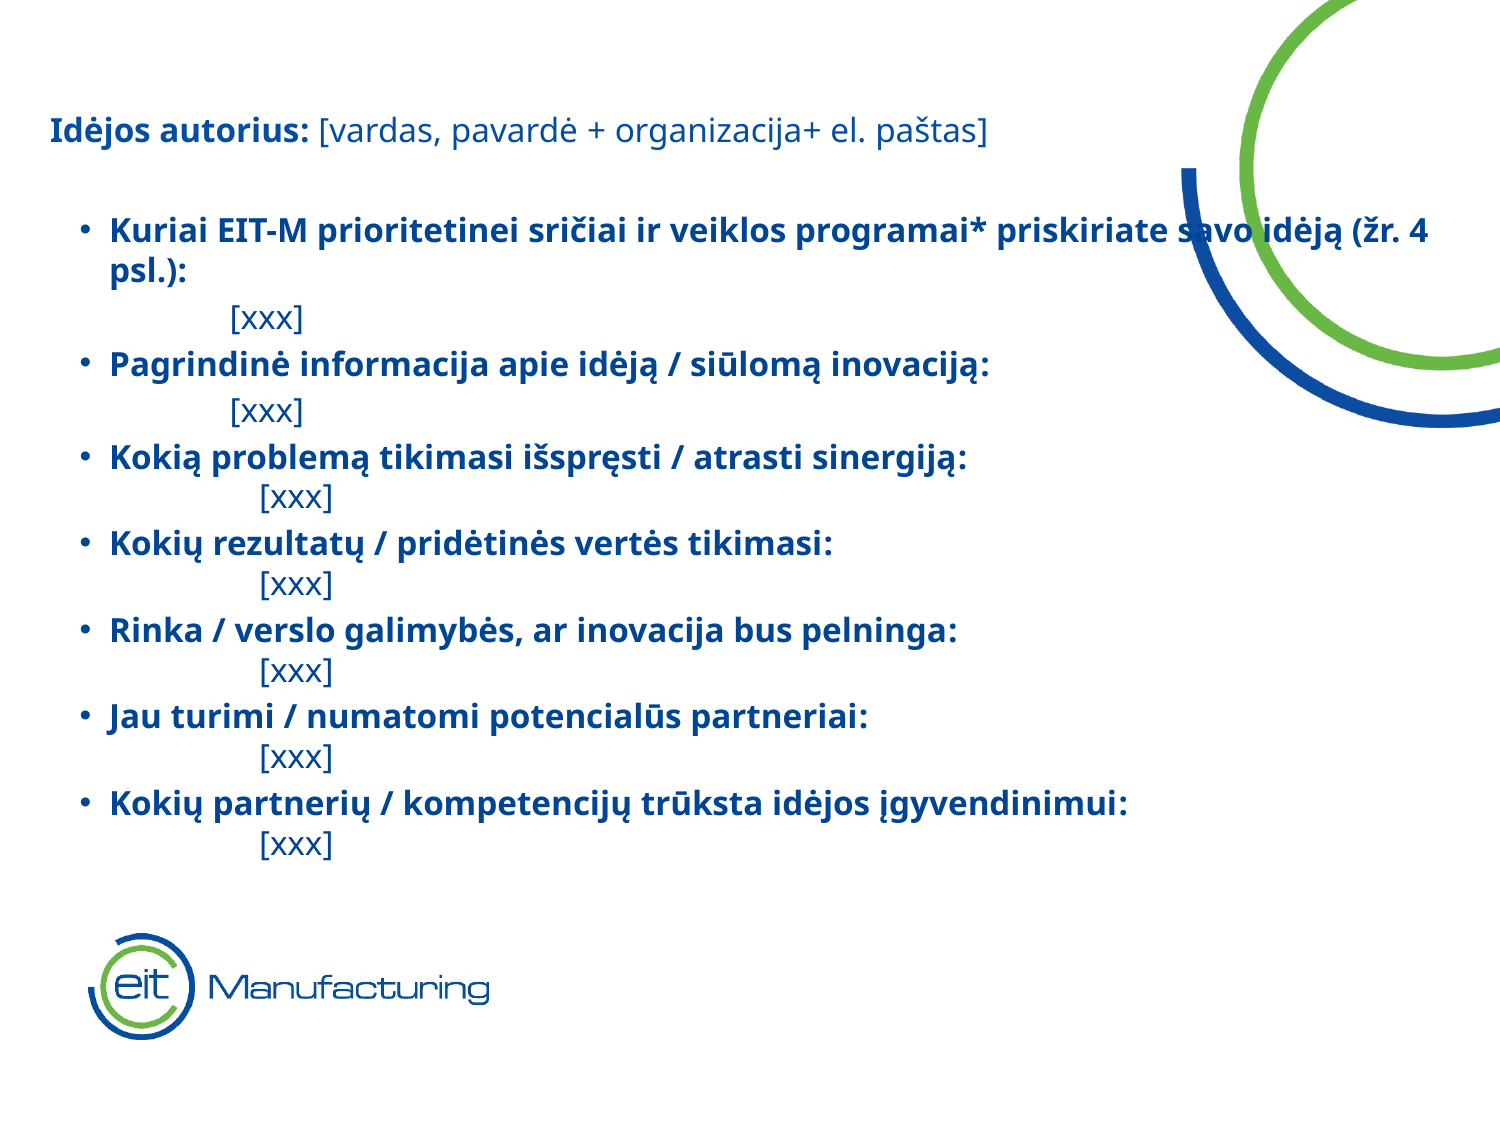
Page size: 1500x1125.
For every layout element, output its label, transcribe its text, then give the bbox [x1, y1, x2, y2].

picture [88, 933, 489, 1040]
text_box Kuriai EIT-M prioritetinei sričiai ir veiklos programai* priskiriate savo idėją (žr. 4 psl.): [xxx] Pagrindinė informacija apie idėją / siūlomą inovaciją: [xxx] Kokią problemą tikimasi išspręsti / atrasti sinergiją: [xxx] Kokių rezultatų / pridėtinės vertės tikimasi: [xxx] Rinka / verslo galimybės, ar inovacija bus pelninga: [xxx] Jau turimi / numatomi potencialūs partneriai: [xxx] Kokių partnerių / kompetencijų trūksta idėjos įgyvendinimui: [xxx] [64, 202, 1447, 923]
text_box Idėjos autorius: [vardas, pavardė + organizacija+ el. paštas] [35, 101, 1012, 157]
picture [1181, 0, 1500, 428]
